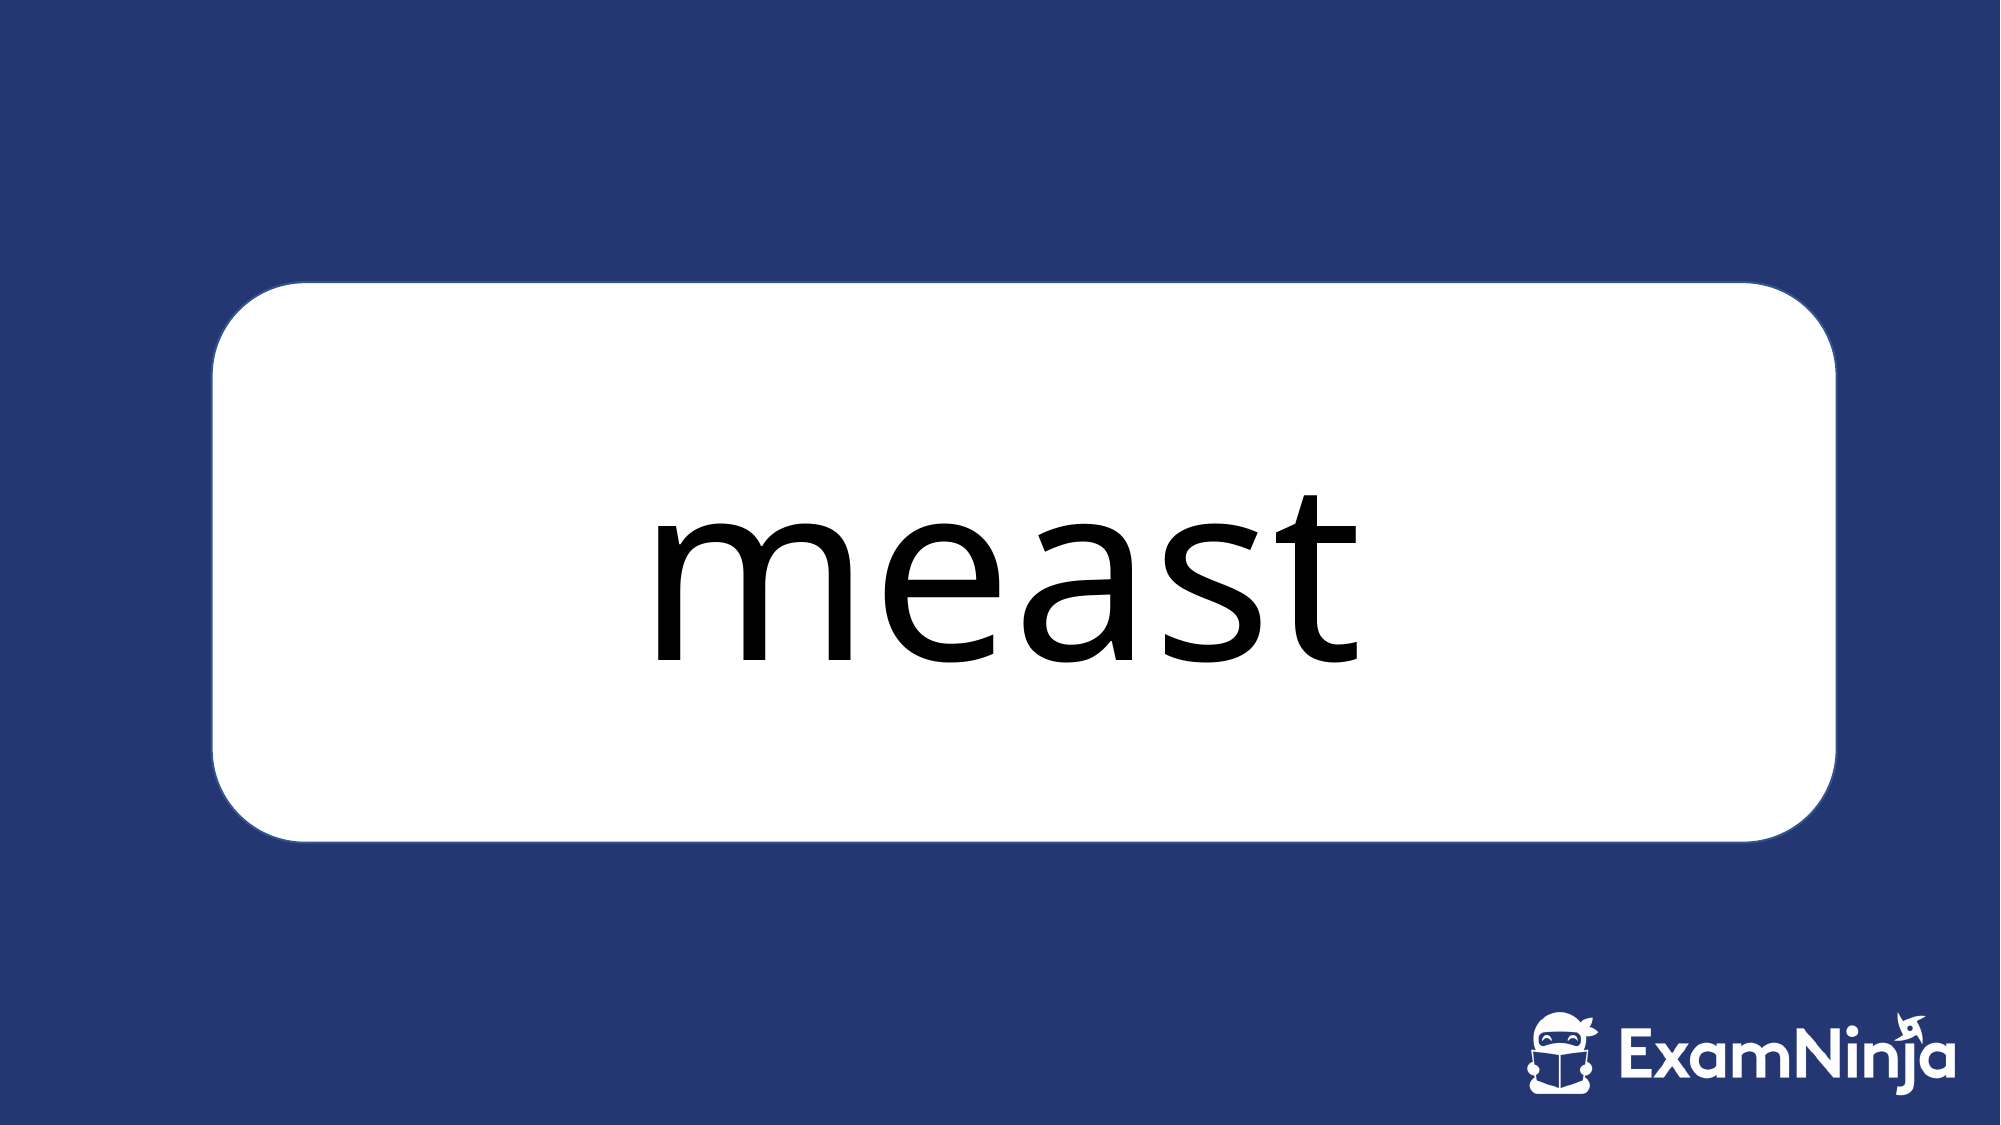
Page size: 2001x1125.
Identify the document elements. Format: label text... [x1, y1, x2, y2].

text_box [210, 281, 1838, 403]
picture [1501, 1003, 1979, 1102]
text_box meast [143, 403, 1857, 719]
text_box [210, 719, 1838, 844]
